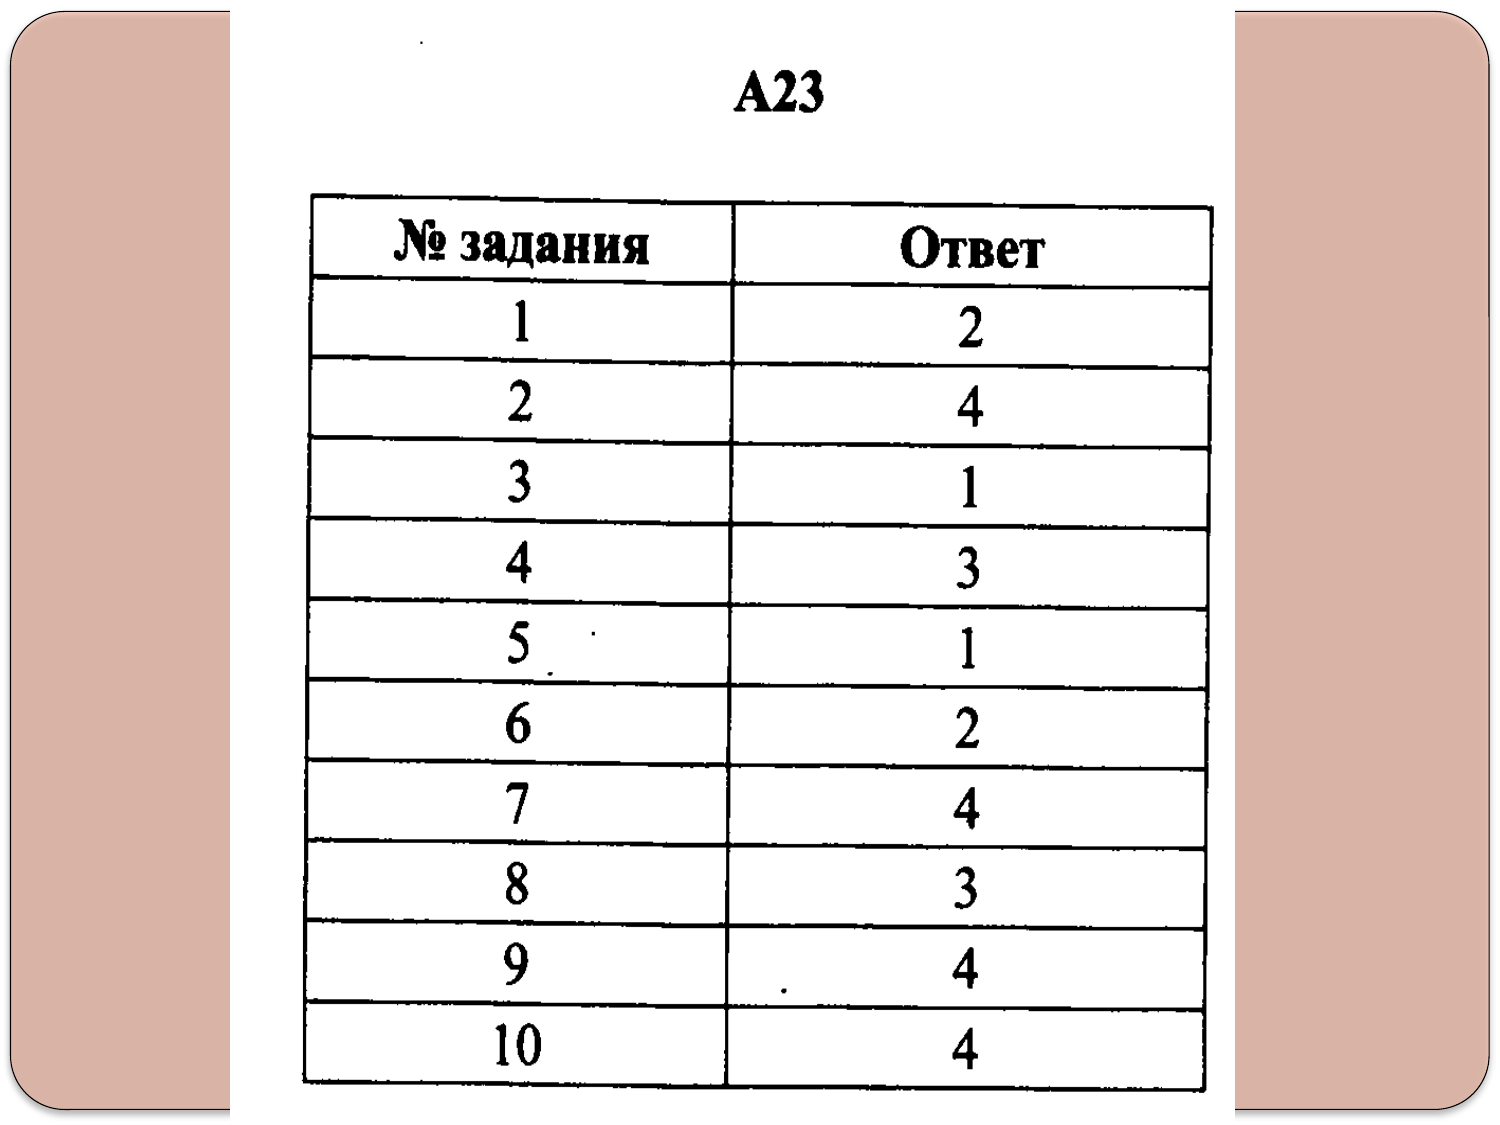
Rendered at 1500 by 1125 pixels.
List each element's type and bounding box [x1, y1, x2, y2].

list [229, 0, 1235, 1125]
